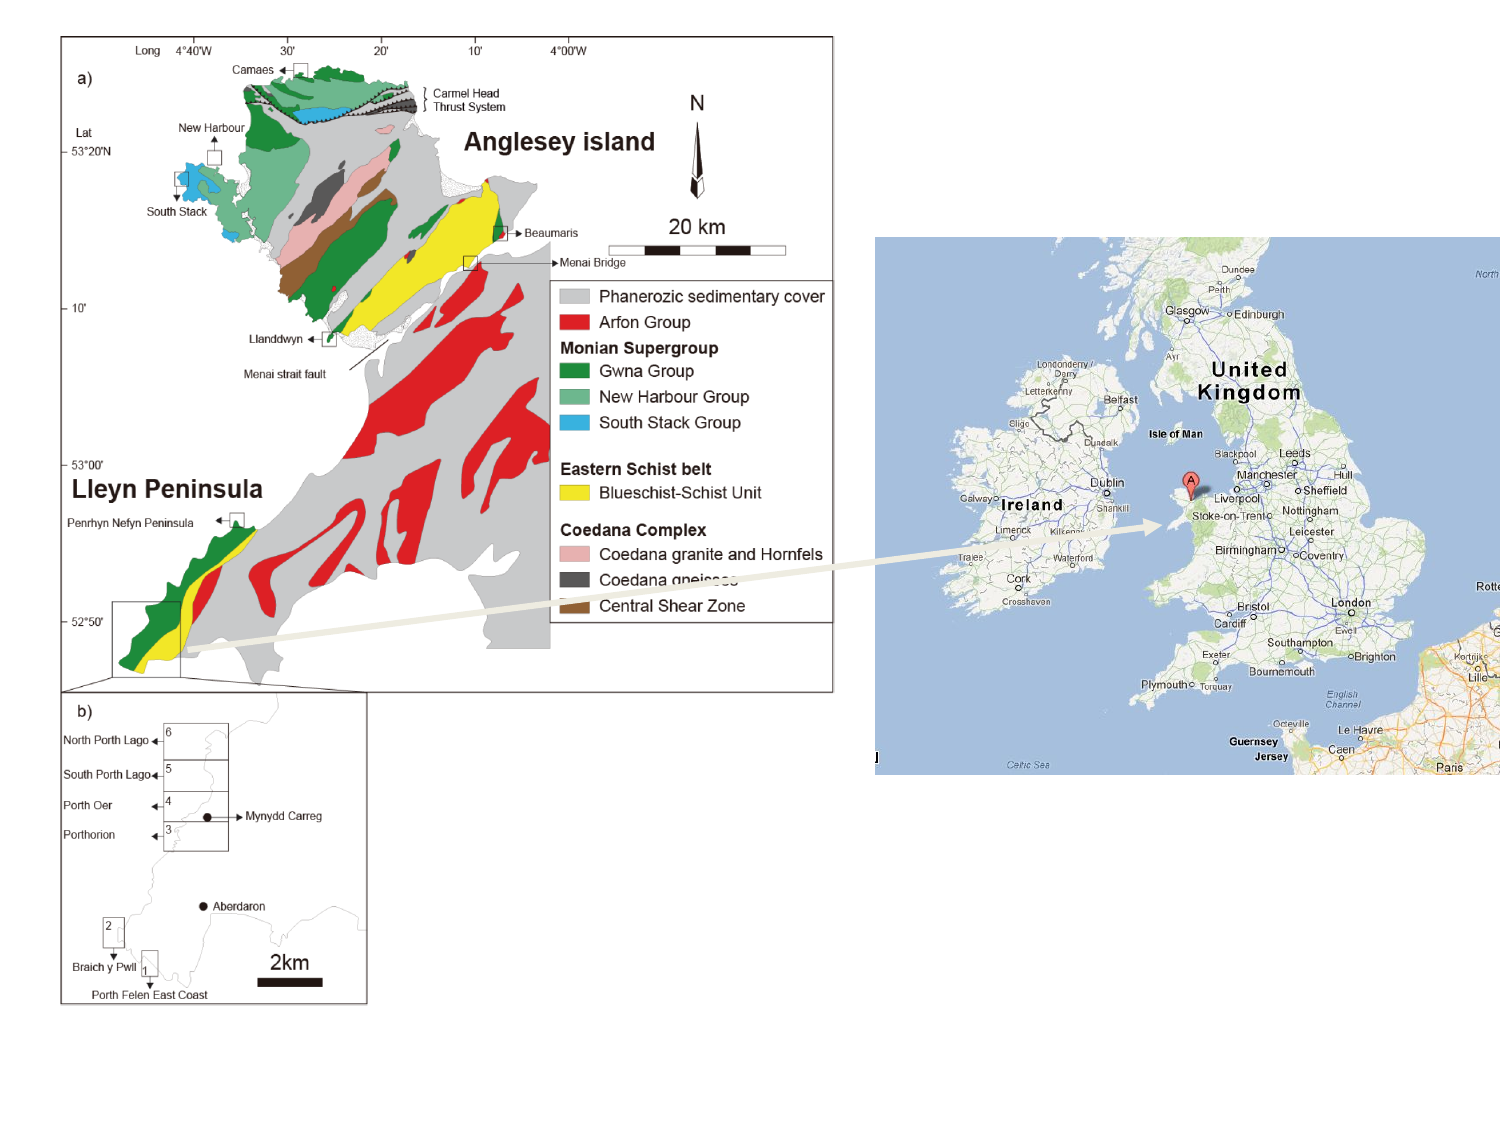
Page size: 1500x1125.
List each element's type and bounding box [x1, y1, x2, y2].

text_box [187, 524, 1163, 651]
picture [37, 14, 1500, 1013]
